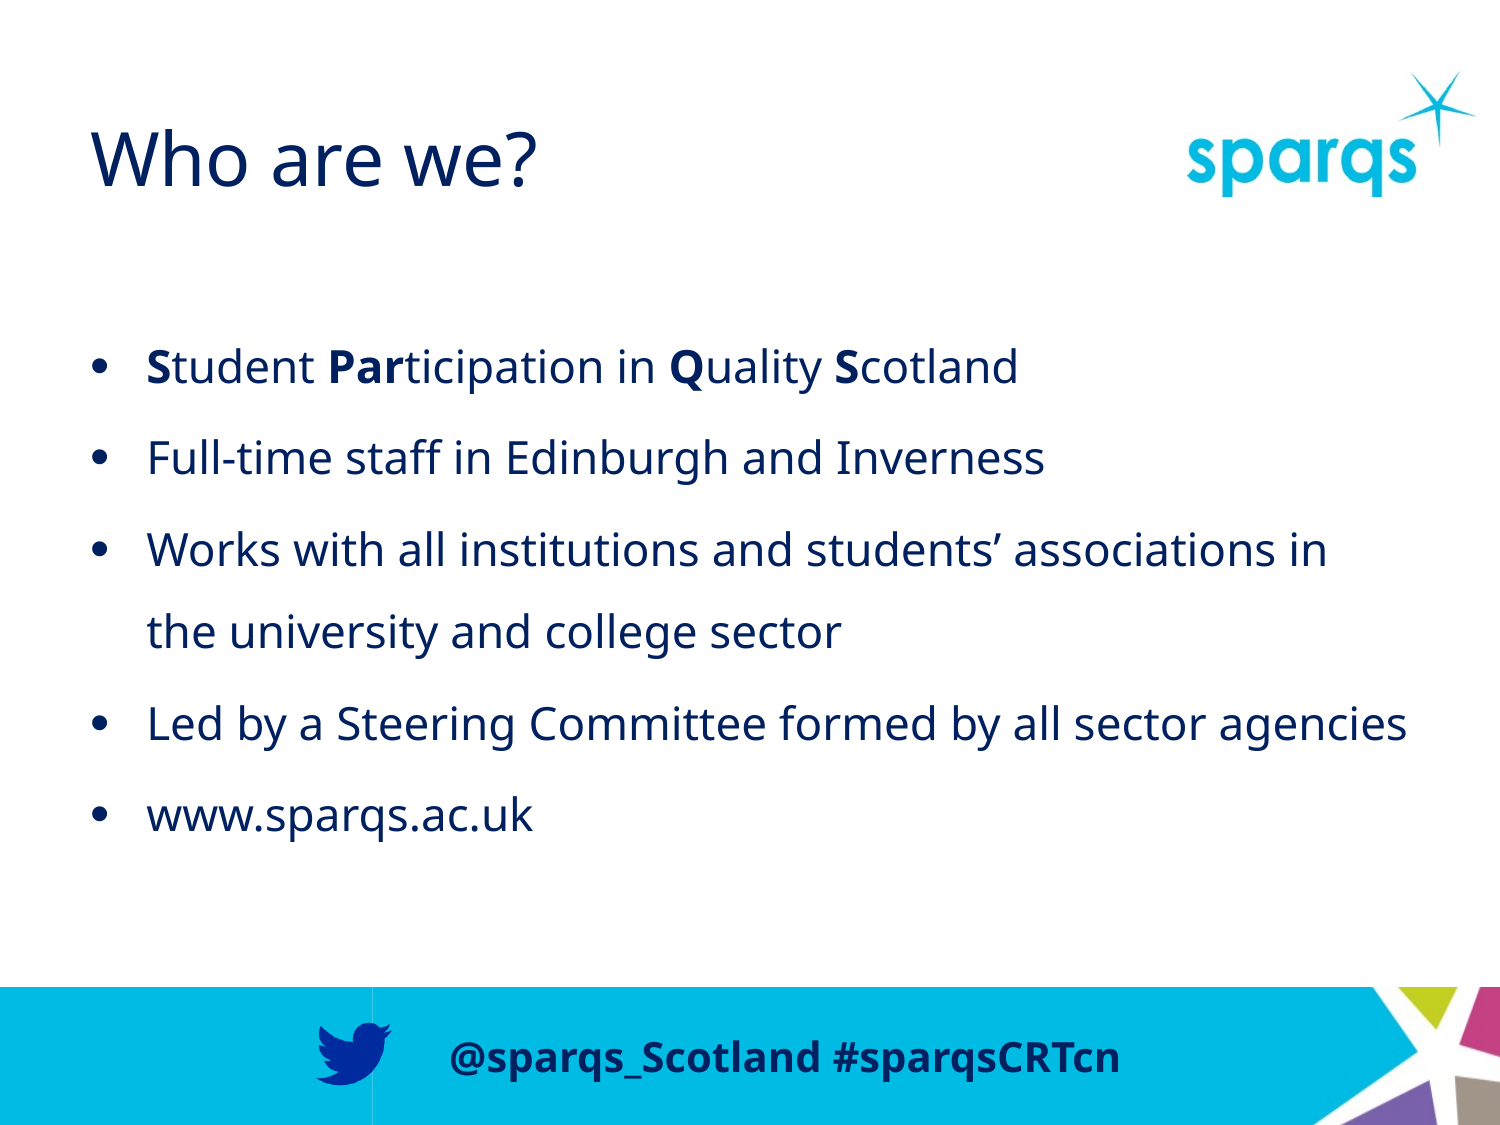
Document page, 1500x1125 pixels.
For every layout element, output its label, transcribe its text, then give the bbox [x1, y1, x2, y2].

list Student Participation in Quality Scotland Full-time staff in Edinburgh and Inverness Works with all institutions and students’ associations in the university and college sector Led by a Steering Committee formed by all sector agencies www.sparqs.ac.uk [75, 302, 1425, 965]
title Who are we? [75, 45, 1164, 268]
picture [0, 987, 1500, 1125]
picture [1187, 71, 1477, 197]
